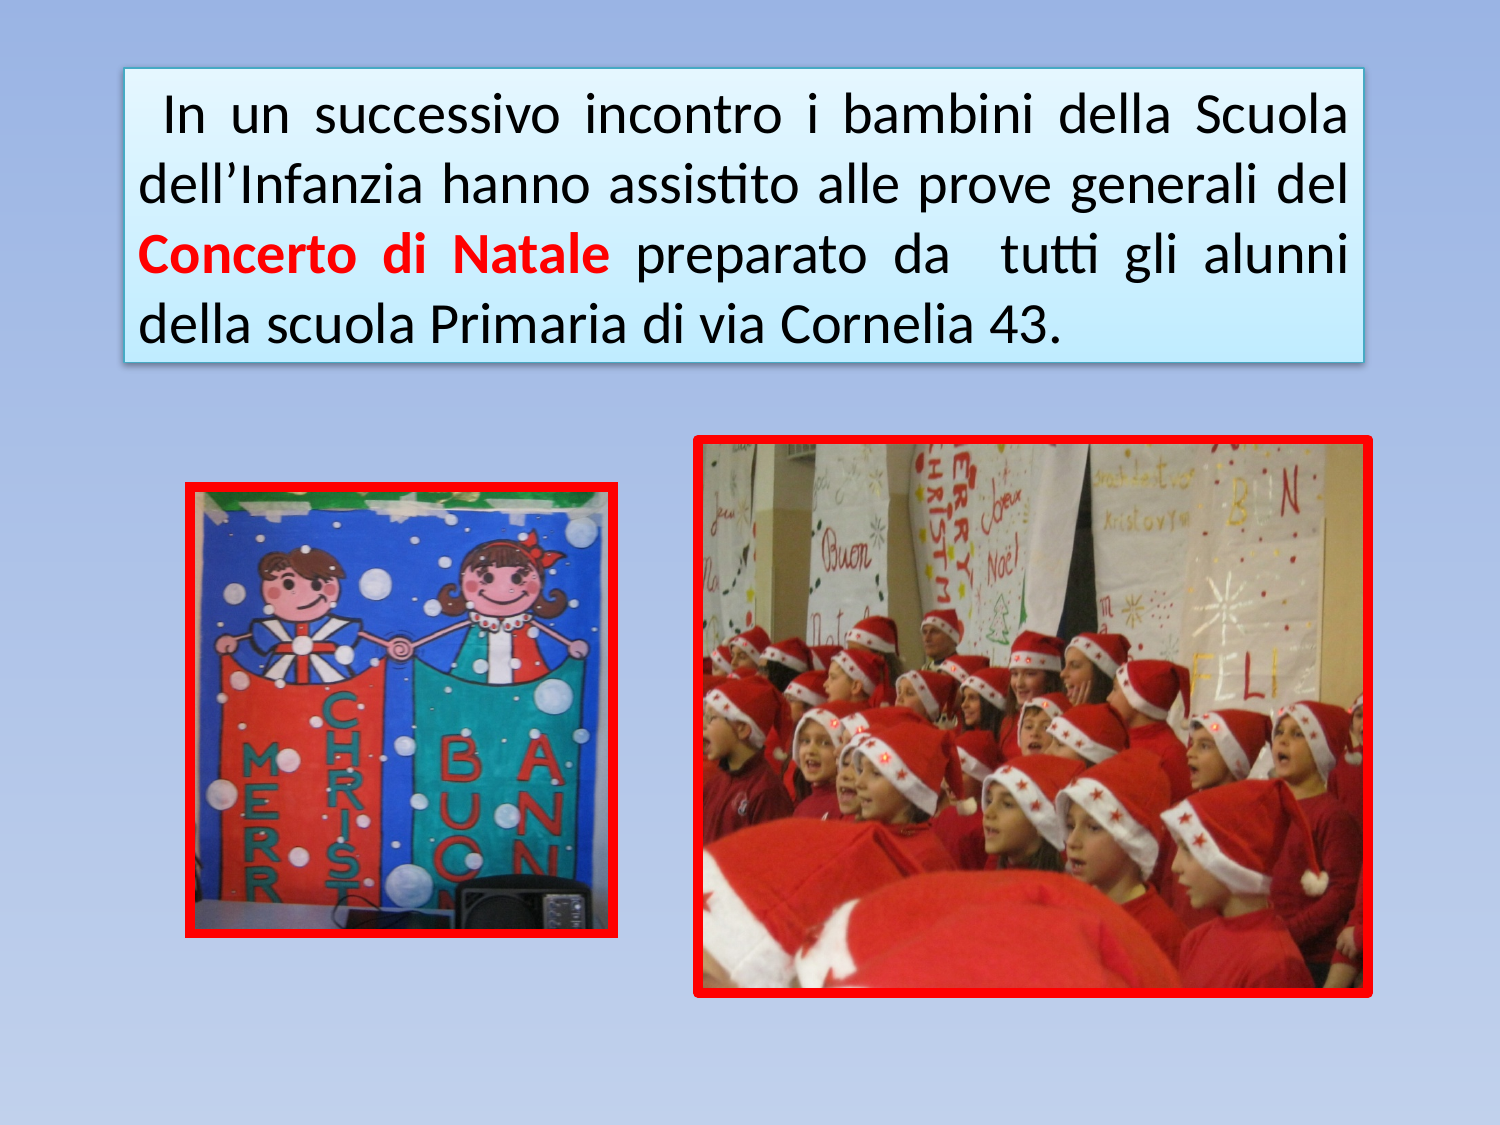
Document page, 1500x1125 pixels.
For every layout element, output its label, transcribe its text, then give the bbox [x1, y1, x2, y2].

picture [702, 444, 1364, 989]
text_box In un successivo incontro i bambini della Scuola dell’Infanzia hanno assistito alle prove generali del Concerto di Natale preparato da tutti gli alunni della scuola Primaria di via Cornelia 43. [123, 67, 1365, 363]
picture [194, 491, 609, 930]
